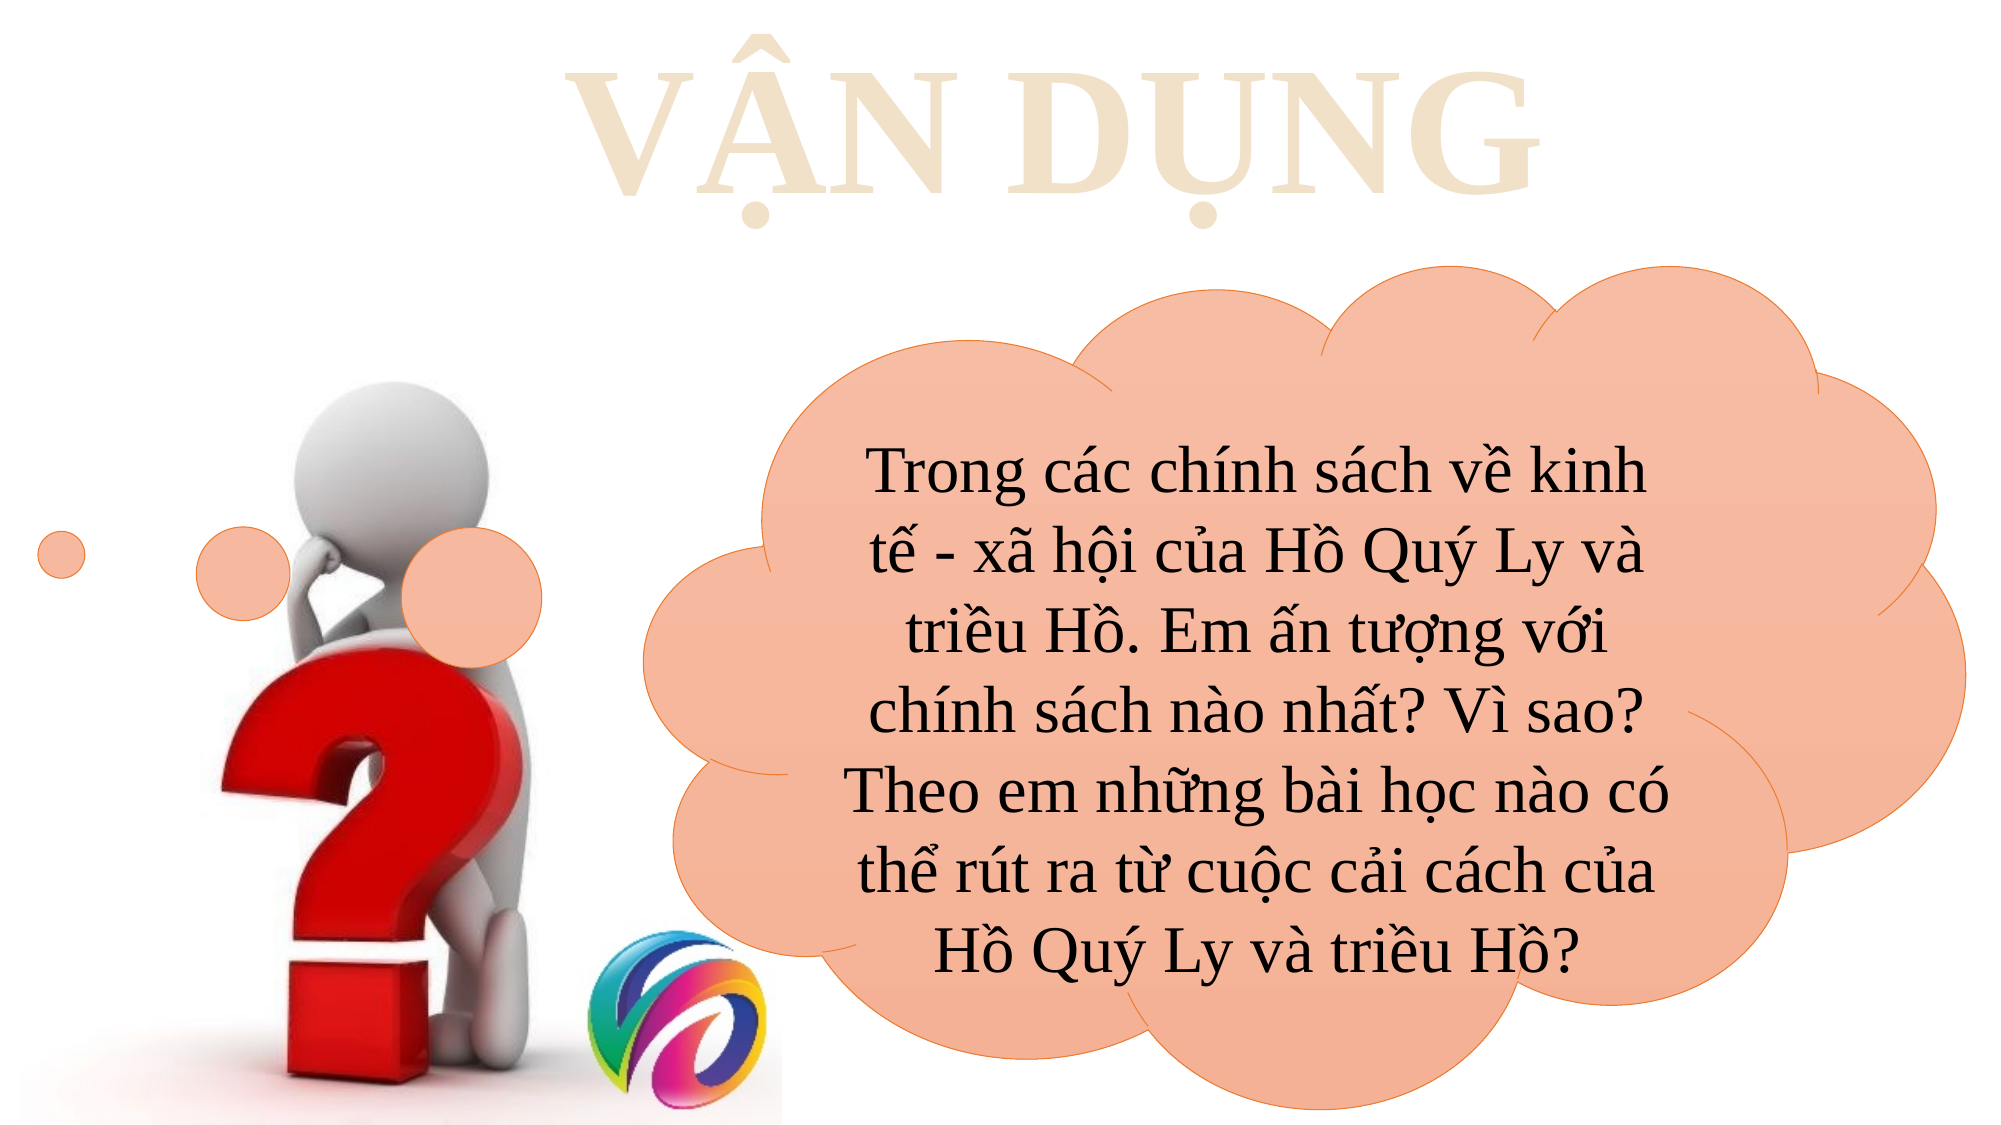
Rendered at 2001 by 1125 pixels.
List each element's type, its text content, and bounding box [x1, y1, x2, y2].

picture [0, 343, 782, 1125]
text_box VẬN DỤNG [542, 0, 1565, 240]
text_box Trong các chính sách về kinh tế - xã hội của Hồ Quý Ly và triều Hồ. Em ấn tượng với chính sách nào nhất? Vì sao? Theo em những bài học nào có thể rút ra từ cuộc cải cách của Hồ Quý Ly và triều Hồ? [782, 265, 1967, 1111]
